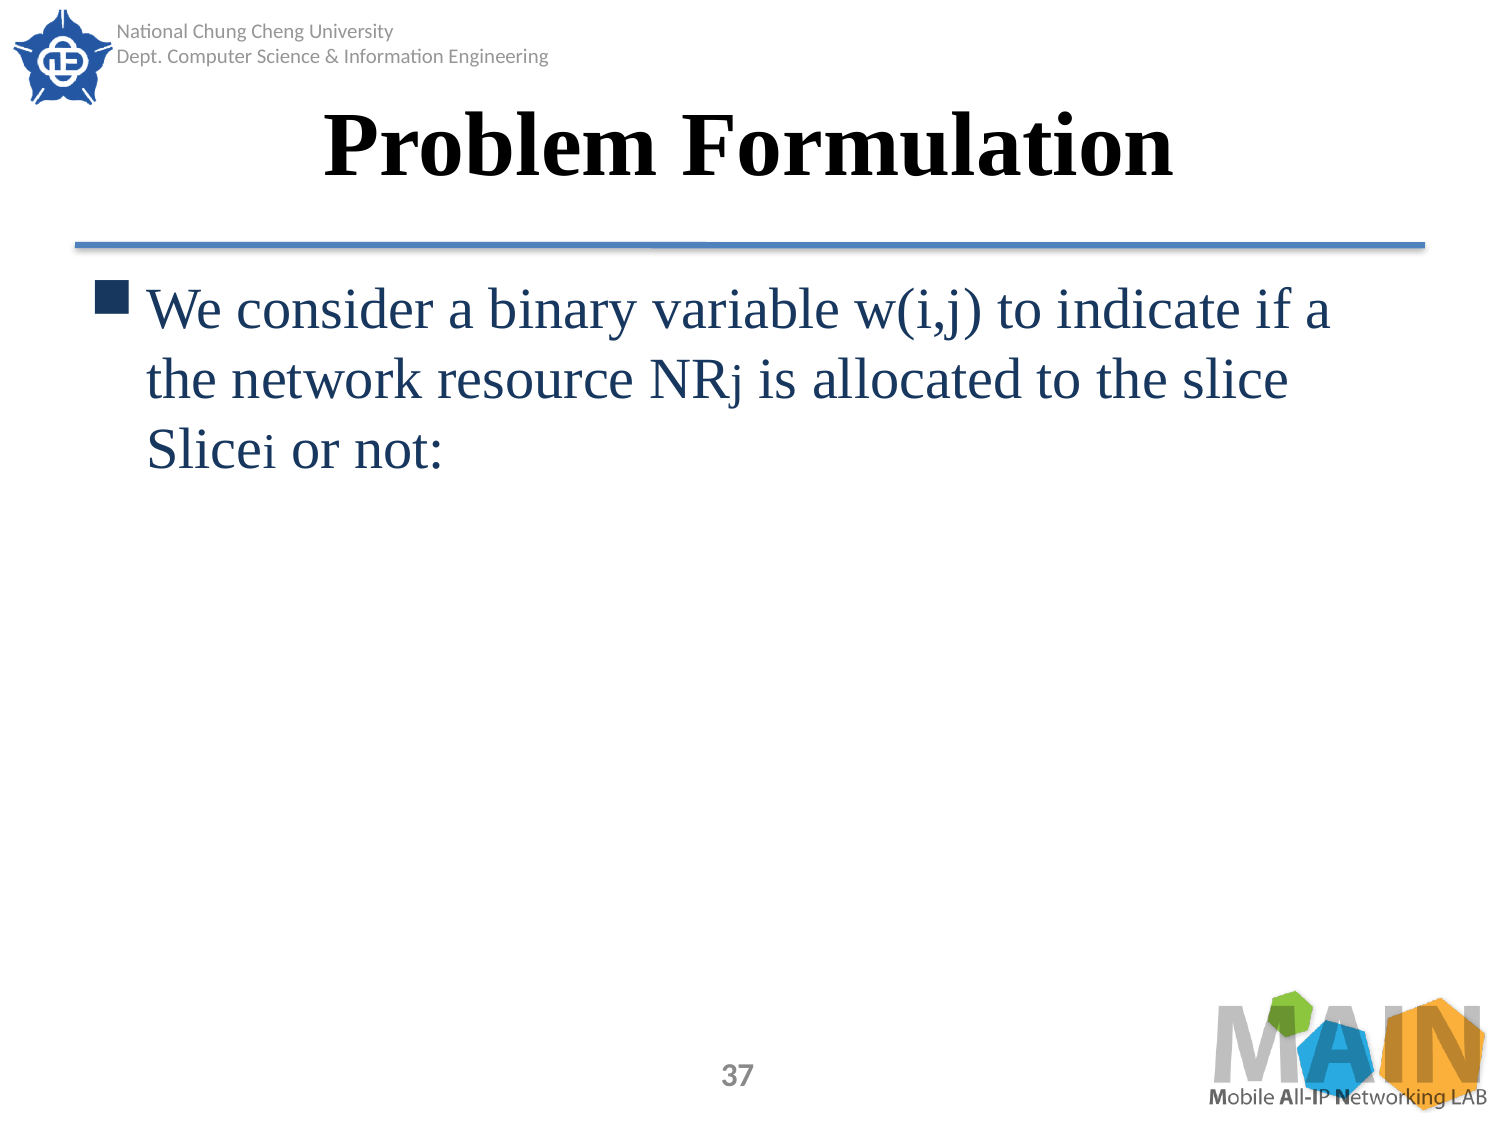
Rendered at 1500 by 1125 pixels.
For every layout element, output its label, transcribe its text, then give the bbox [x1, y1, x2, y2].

slide_number 37 [562, 1042, 913, 1103]
picture [0, 0, 126, 113]
title Problem Formulation [75, 45, 1425, 233]
picture [1050, 987, 1488, 1113]
